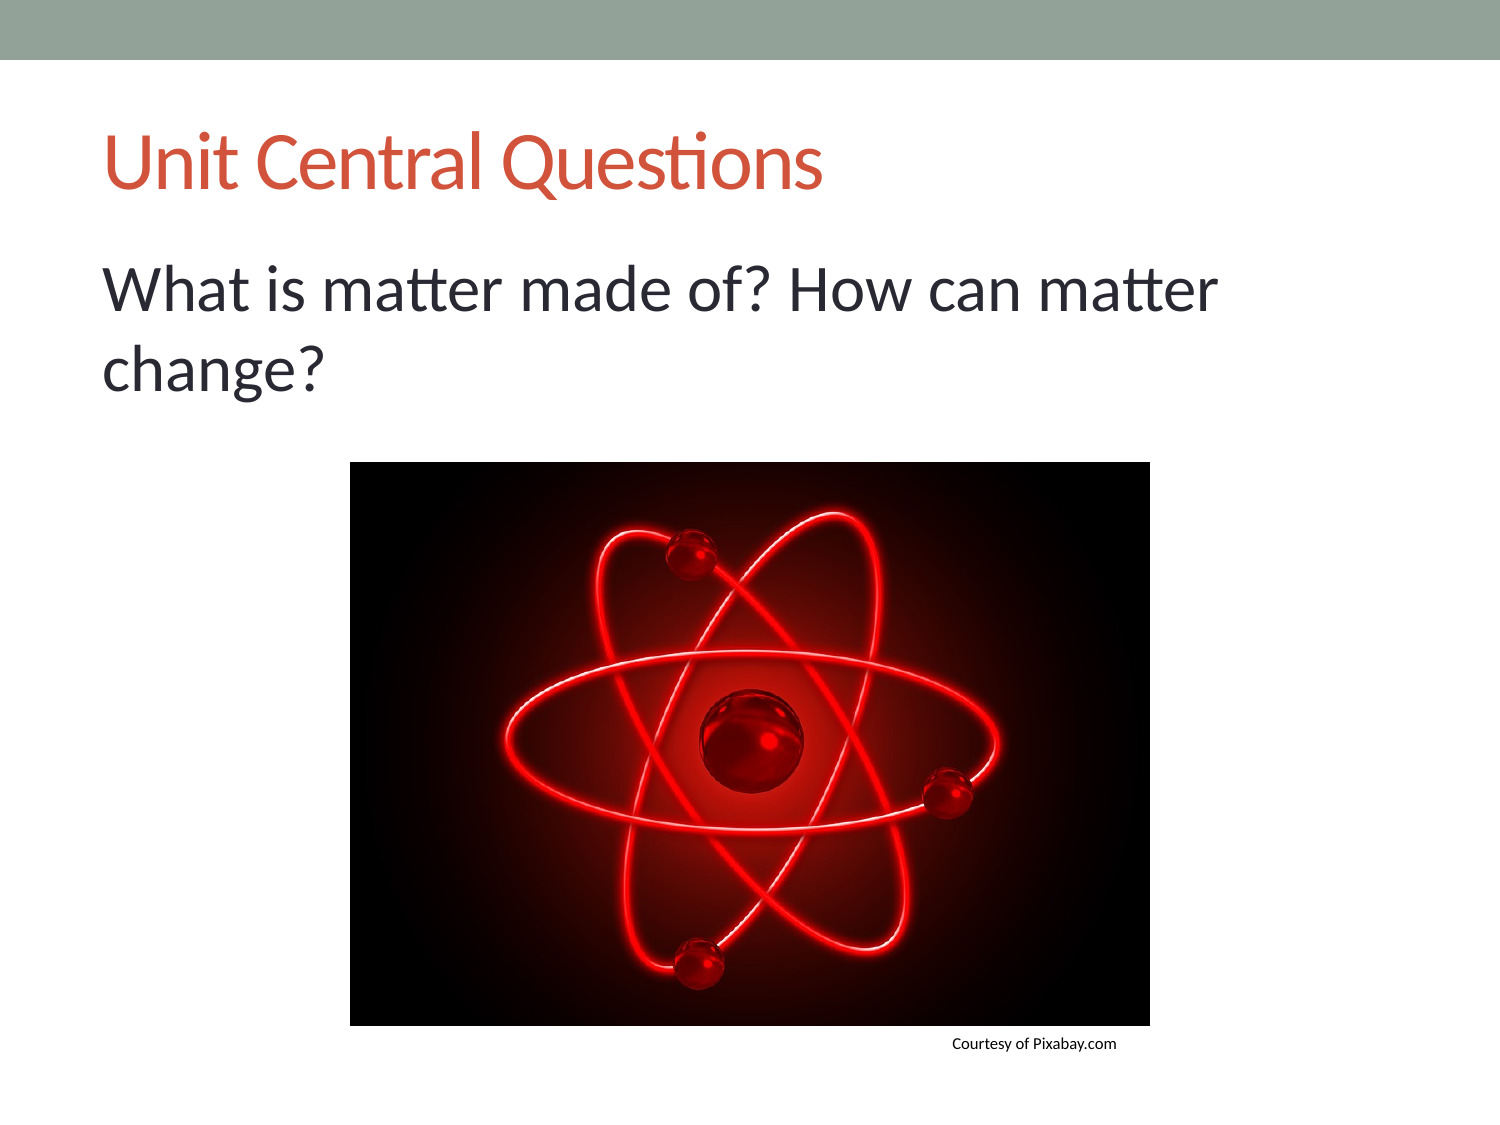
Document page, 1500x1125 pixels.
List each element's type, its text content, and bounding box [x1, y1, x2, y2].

picture [350, 462, 1150, 1026]
title Unit Central Questions [87, 75, 1425, 238]
text_box Courtesy of Pixabay.com [937, 1025, 1325, 1061]
list What is matter made of? How can matter change? [87, 237, 1413, 1038]
